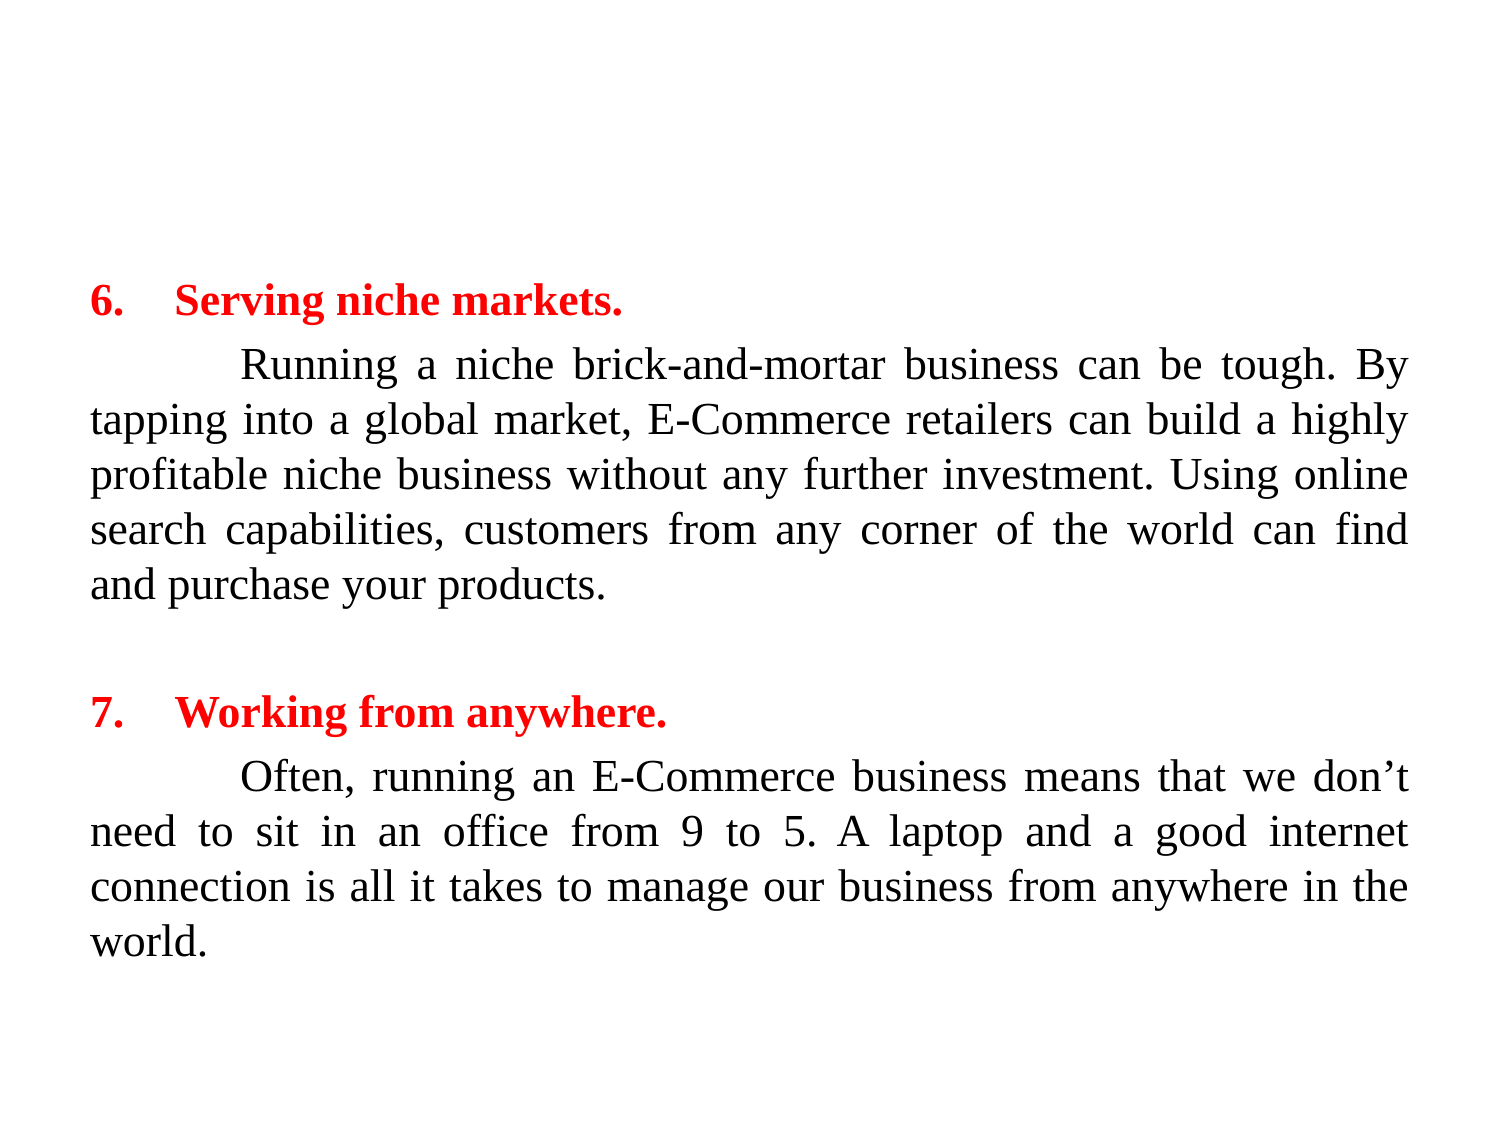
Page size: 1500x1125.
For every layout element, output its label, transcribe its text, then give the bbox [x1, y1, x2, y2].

list Serving niche markets. Running a niche brick-and-mortar business can be tough. By tapping into a global market, E-Commerce retailers can build a highly profitable niche business without any further investment. Using online search capabilities, customers from any corner of the world can find and purchase your products. Working from anywhere. Often, running an E-Commerce business means that we don’t need to sit in an office from 9 to 5. A laptop and a good internet connection is all it takes to manage our business from anywhere in the world. [75, 262, 1425, 1005]
